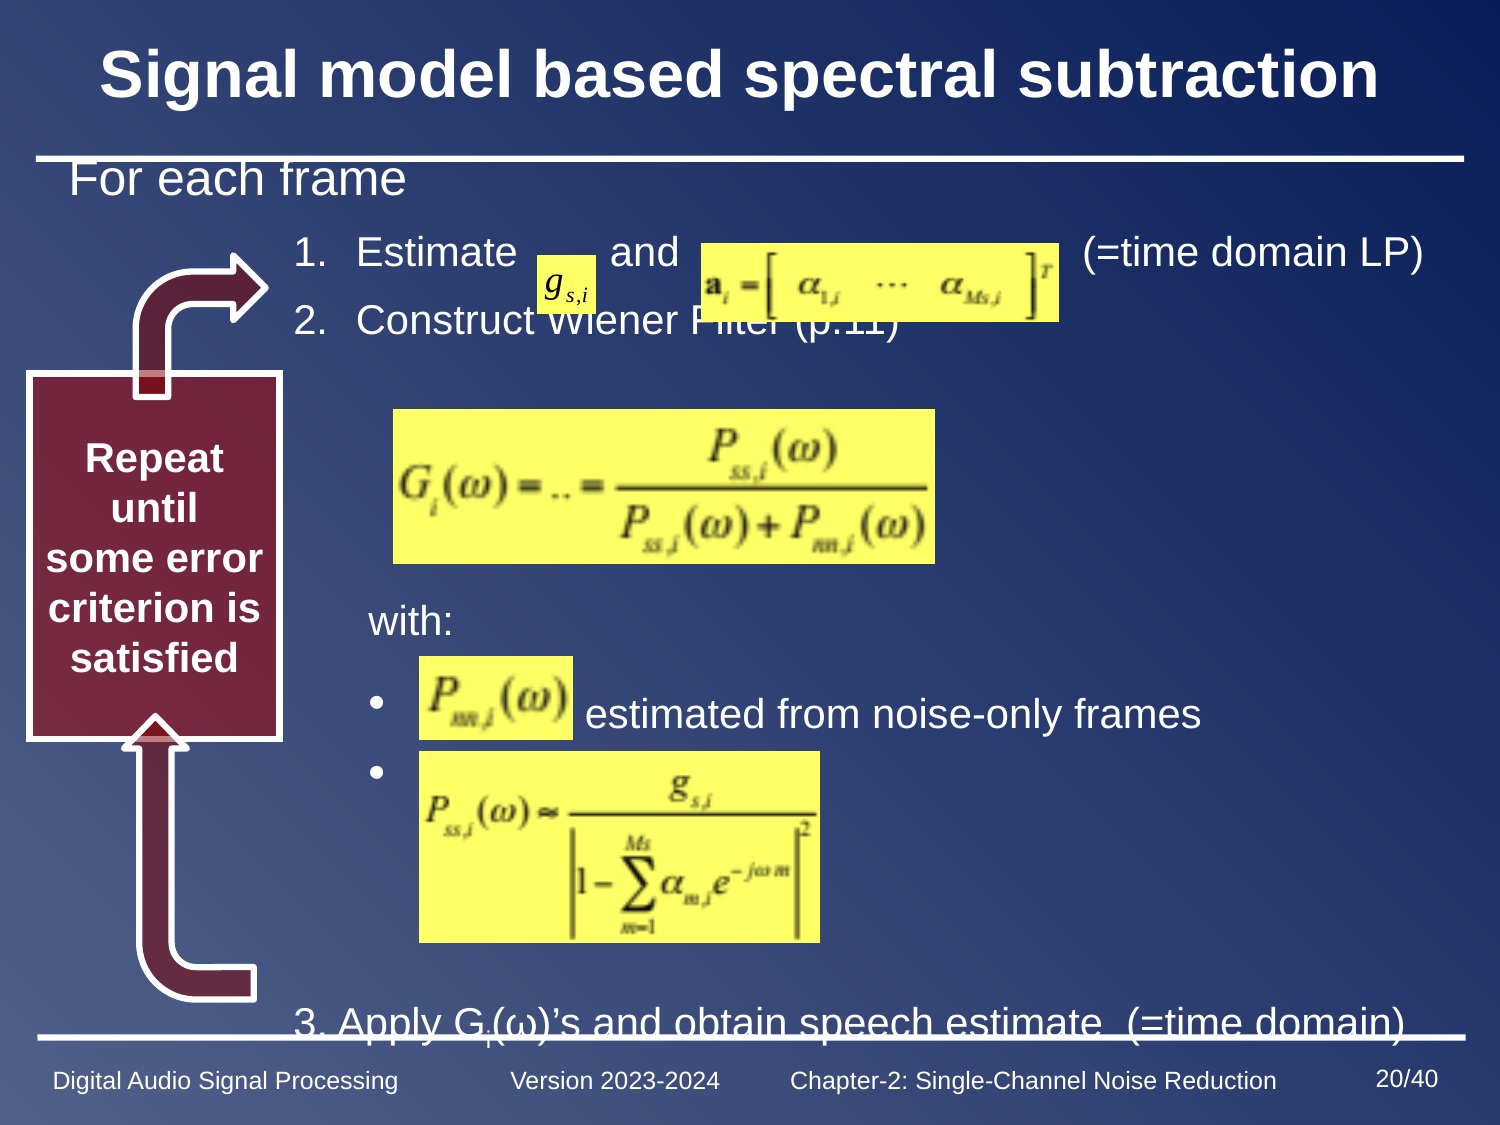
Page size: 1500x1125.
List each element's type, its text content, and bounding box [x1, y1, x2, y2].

list For each frame Estimate and (=time domain LP) Construct Wiener Filter (p.11) with: estimated from noise-only frames 3. Apply Gi(ω)’s and obtain speech estimate (=time domain) [53, 160, 1483, 1029]
text_box Repeat until some error criterion is satisfied [29, 373, 280, 739]
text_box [537, 255, 597, 315]
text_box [418, 751, 821, 944]
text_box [418, 655, 573, 740]
text_box [135, 255, 266, 398]
text_box [123, 716, 254, 1000]
title Signal model based spectral subtraction [0, 15, 1500, 144]
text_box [700, 243, 1060, 323]
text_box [392, 408, 936, 565]
